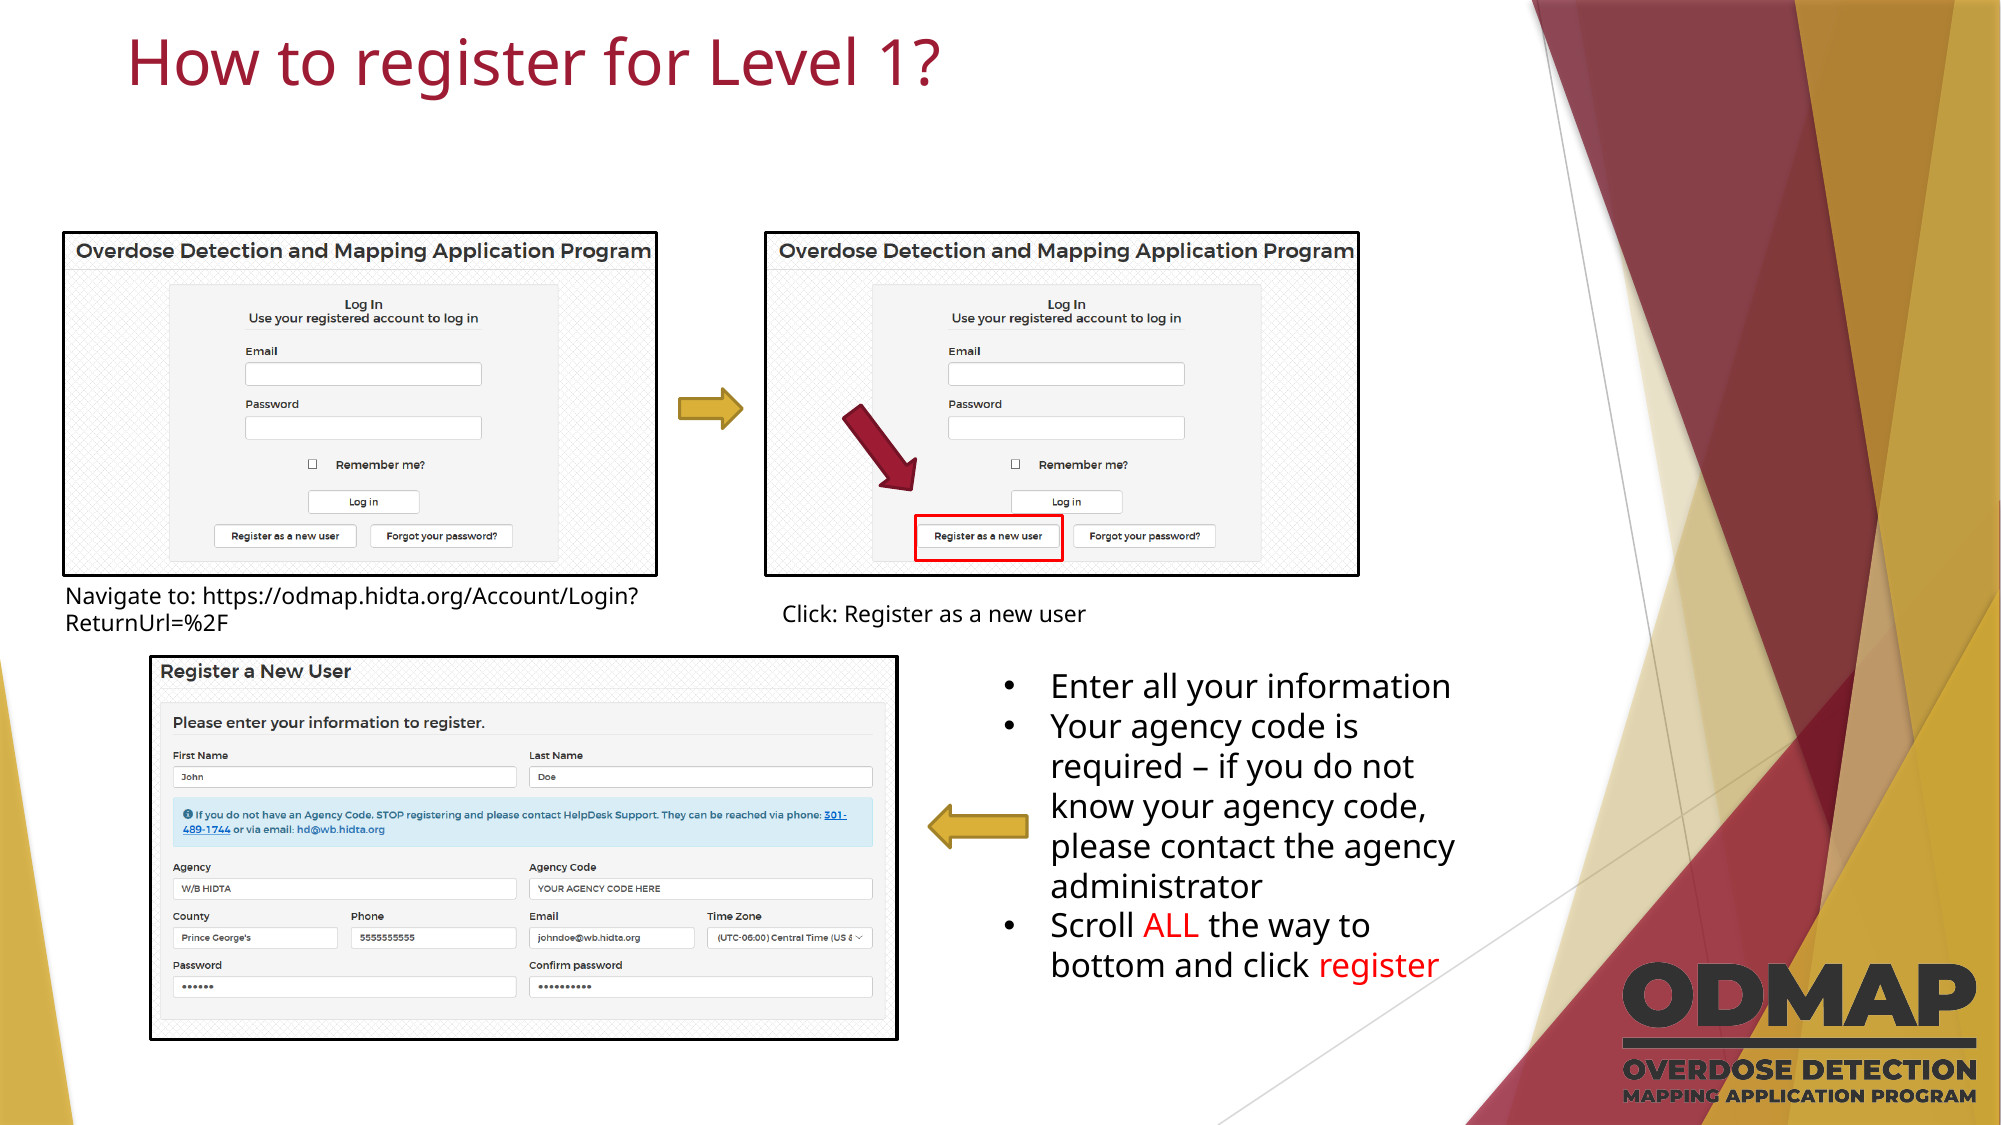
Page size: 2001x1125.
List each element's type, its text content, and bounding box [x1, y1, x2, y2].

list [64, 233, 656, 575]
text_box Navigate to: https://odmap.hidta.org/Account/Login?ReturnUrl=%2F [50, 573, 669, 644]
text_box [927, 803, 1029, 850]
picture [766, 233, 1358, 575]
text_box Click: Register as a new user [767, 592, 1376, 635]
title How to register for Level 1? [111, 14, 979, 123]
picture [1622, 962, 1995, 1108]
text_box Enter all your information Your agency code is required – if you do not know your agency code, please contact the agency administrator Scroll ALL the way to bottom and click register [988, 657, 1476, 992]
picture [151, 657, 896, 1039]
text_box [678, 387, 744, 430]
